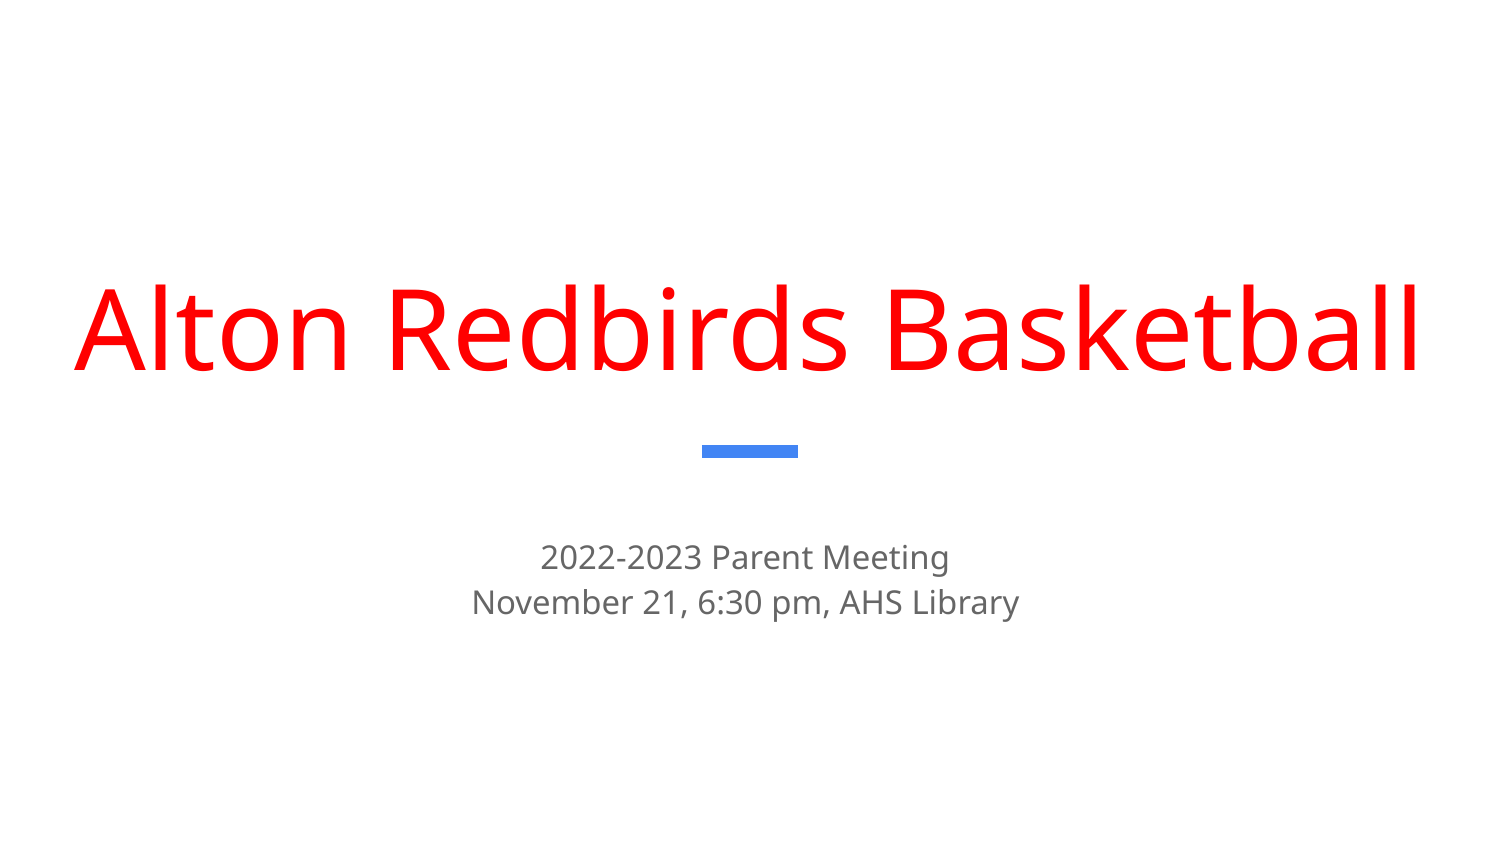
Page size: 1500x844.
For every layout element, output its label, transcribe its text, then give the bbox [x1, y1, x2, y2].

subtitle 2022-2023 Parent Meeting November 21, 6:30 pm, AHS Library [51, 519, 1449, 640]
title Alton Redbirds Basketball [51, 97, 1449, 419]
